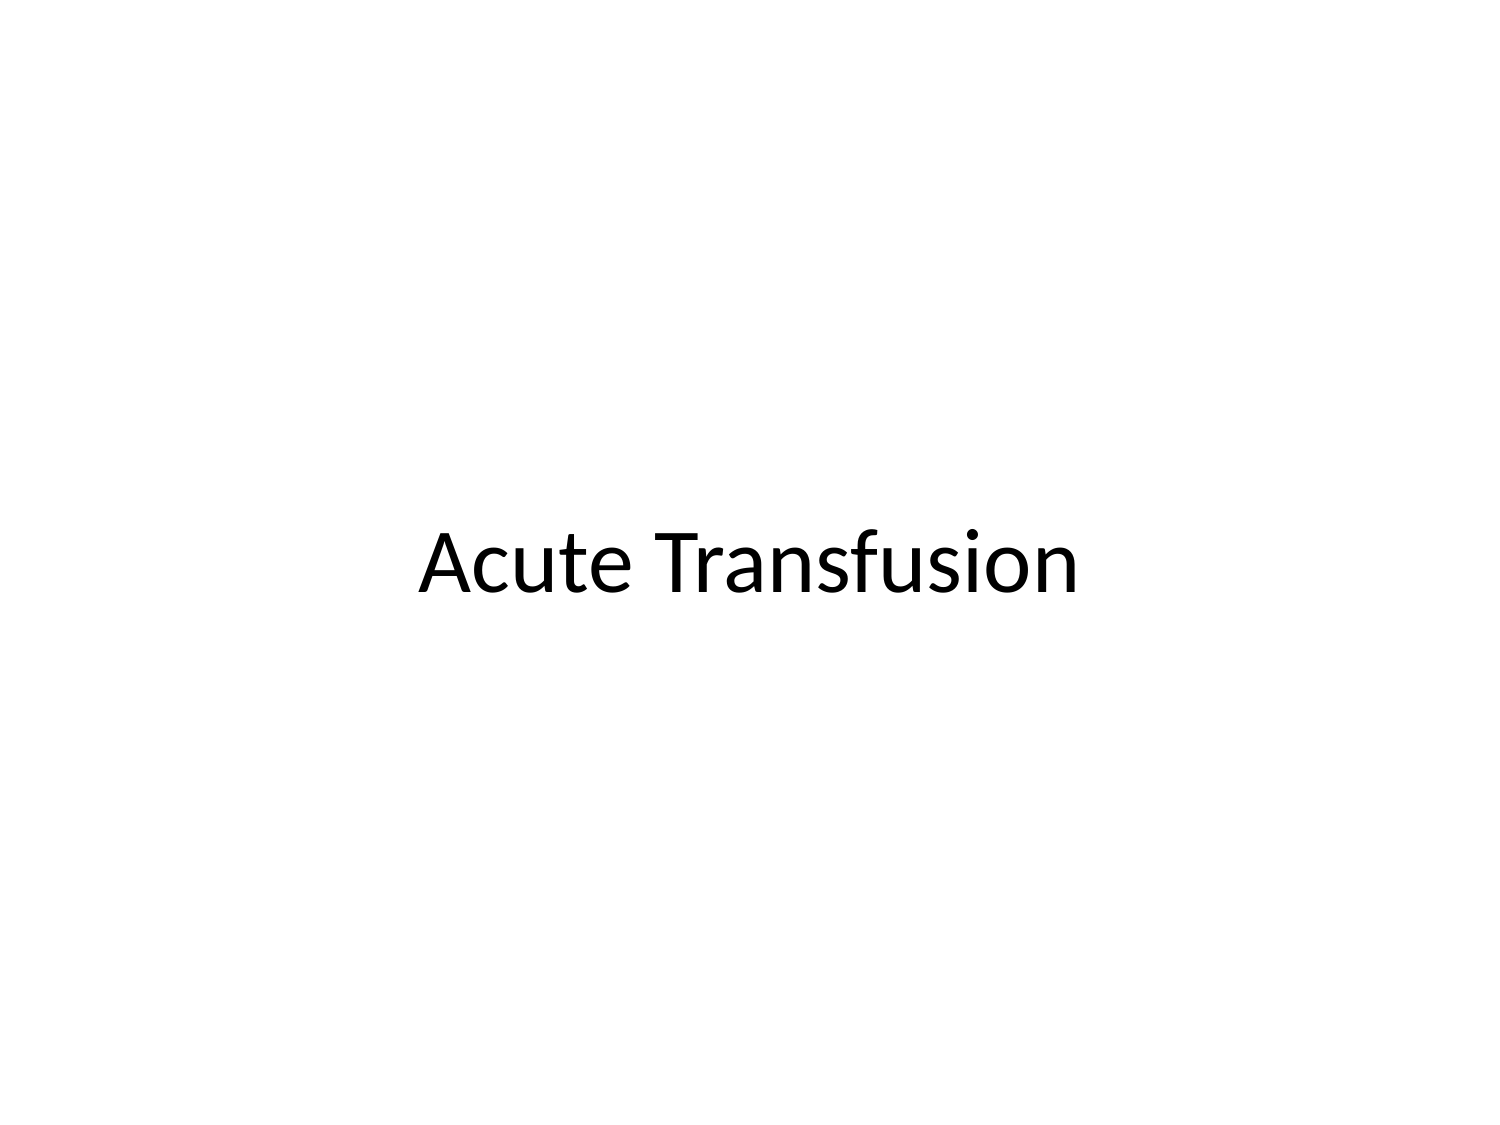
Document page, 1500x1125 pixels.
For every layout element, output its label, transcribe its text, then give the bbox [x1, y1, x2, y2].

title Acute Transfusion [75, 462, 1425, 650]
